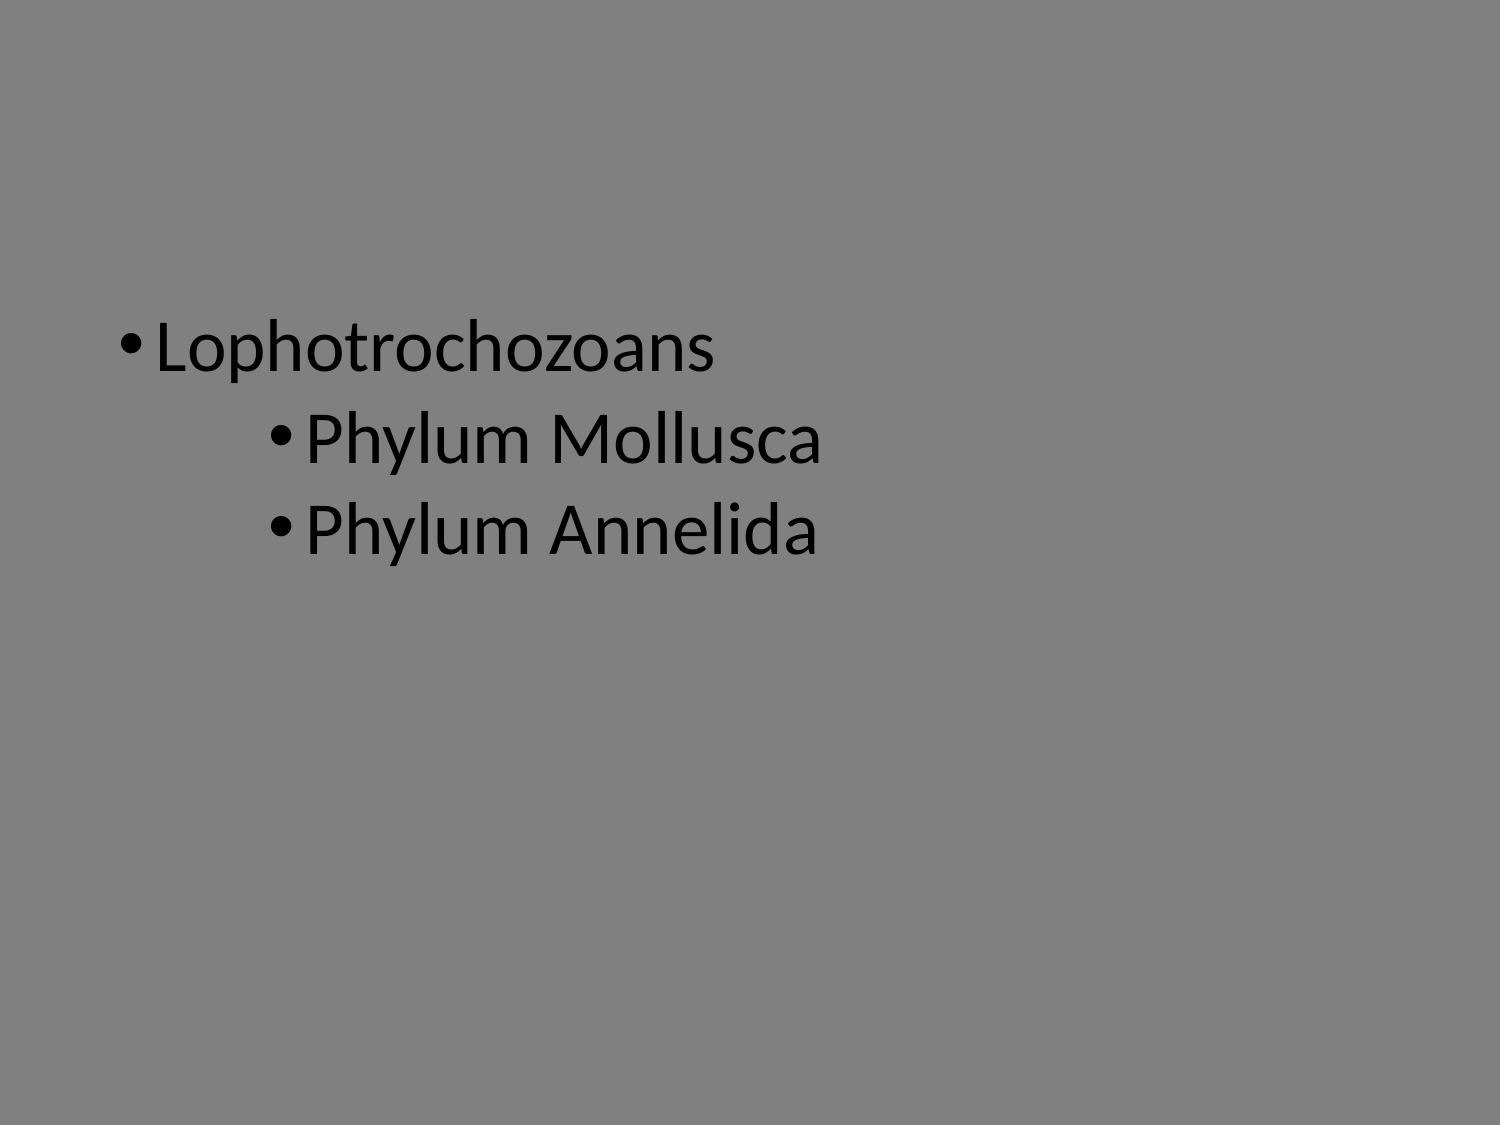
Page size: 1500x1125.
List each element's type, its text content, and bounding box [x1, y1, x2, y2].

list Lophotrochozoans Phylum Mollusca Phylum Annelida [103, 299, 1397, 1014]
